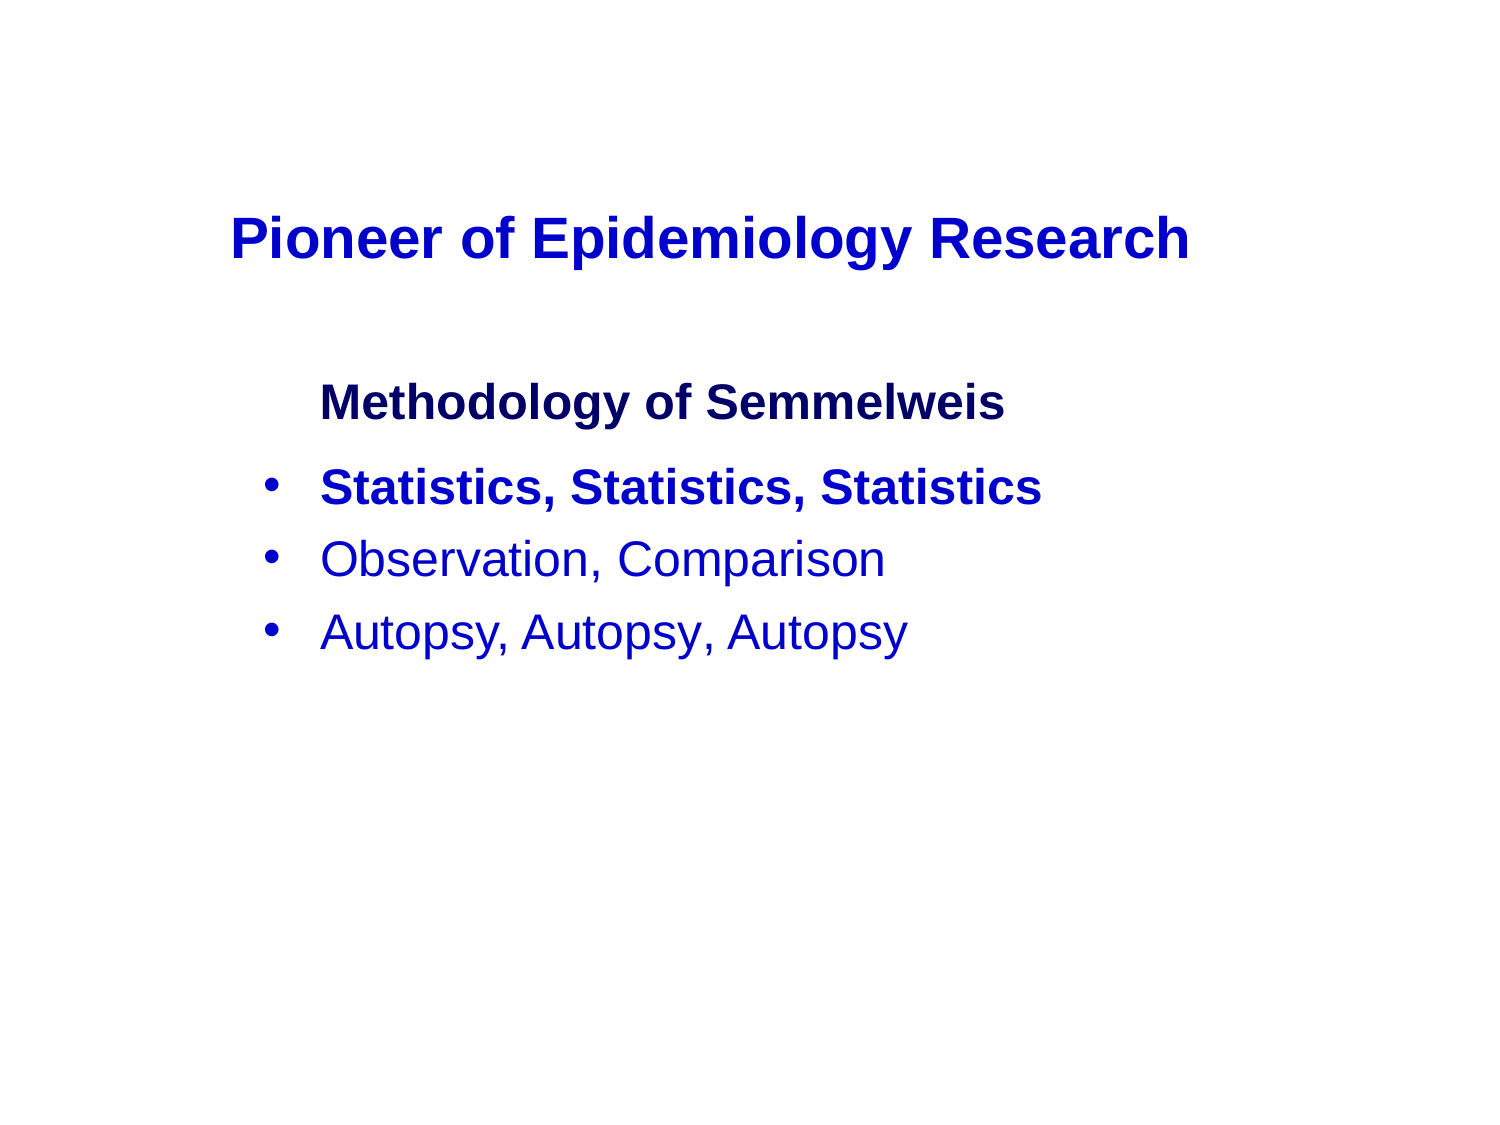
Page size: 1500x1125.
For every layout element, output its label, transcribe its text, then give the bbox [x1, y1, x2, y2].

text_box Pioneer of Epidemiology Research [182, 193, 1247, 278]
text_box Methodology of Semmelweis Statistics, Statistics, Statistics Observation, Comparison Autopsy, Autopsy, Autopsy [248, 361, 1424, 837]
